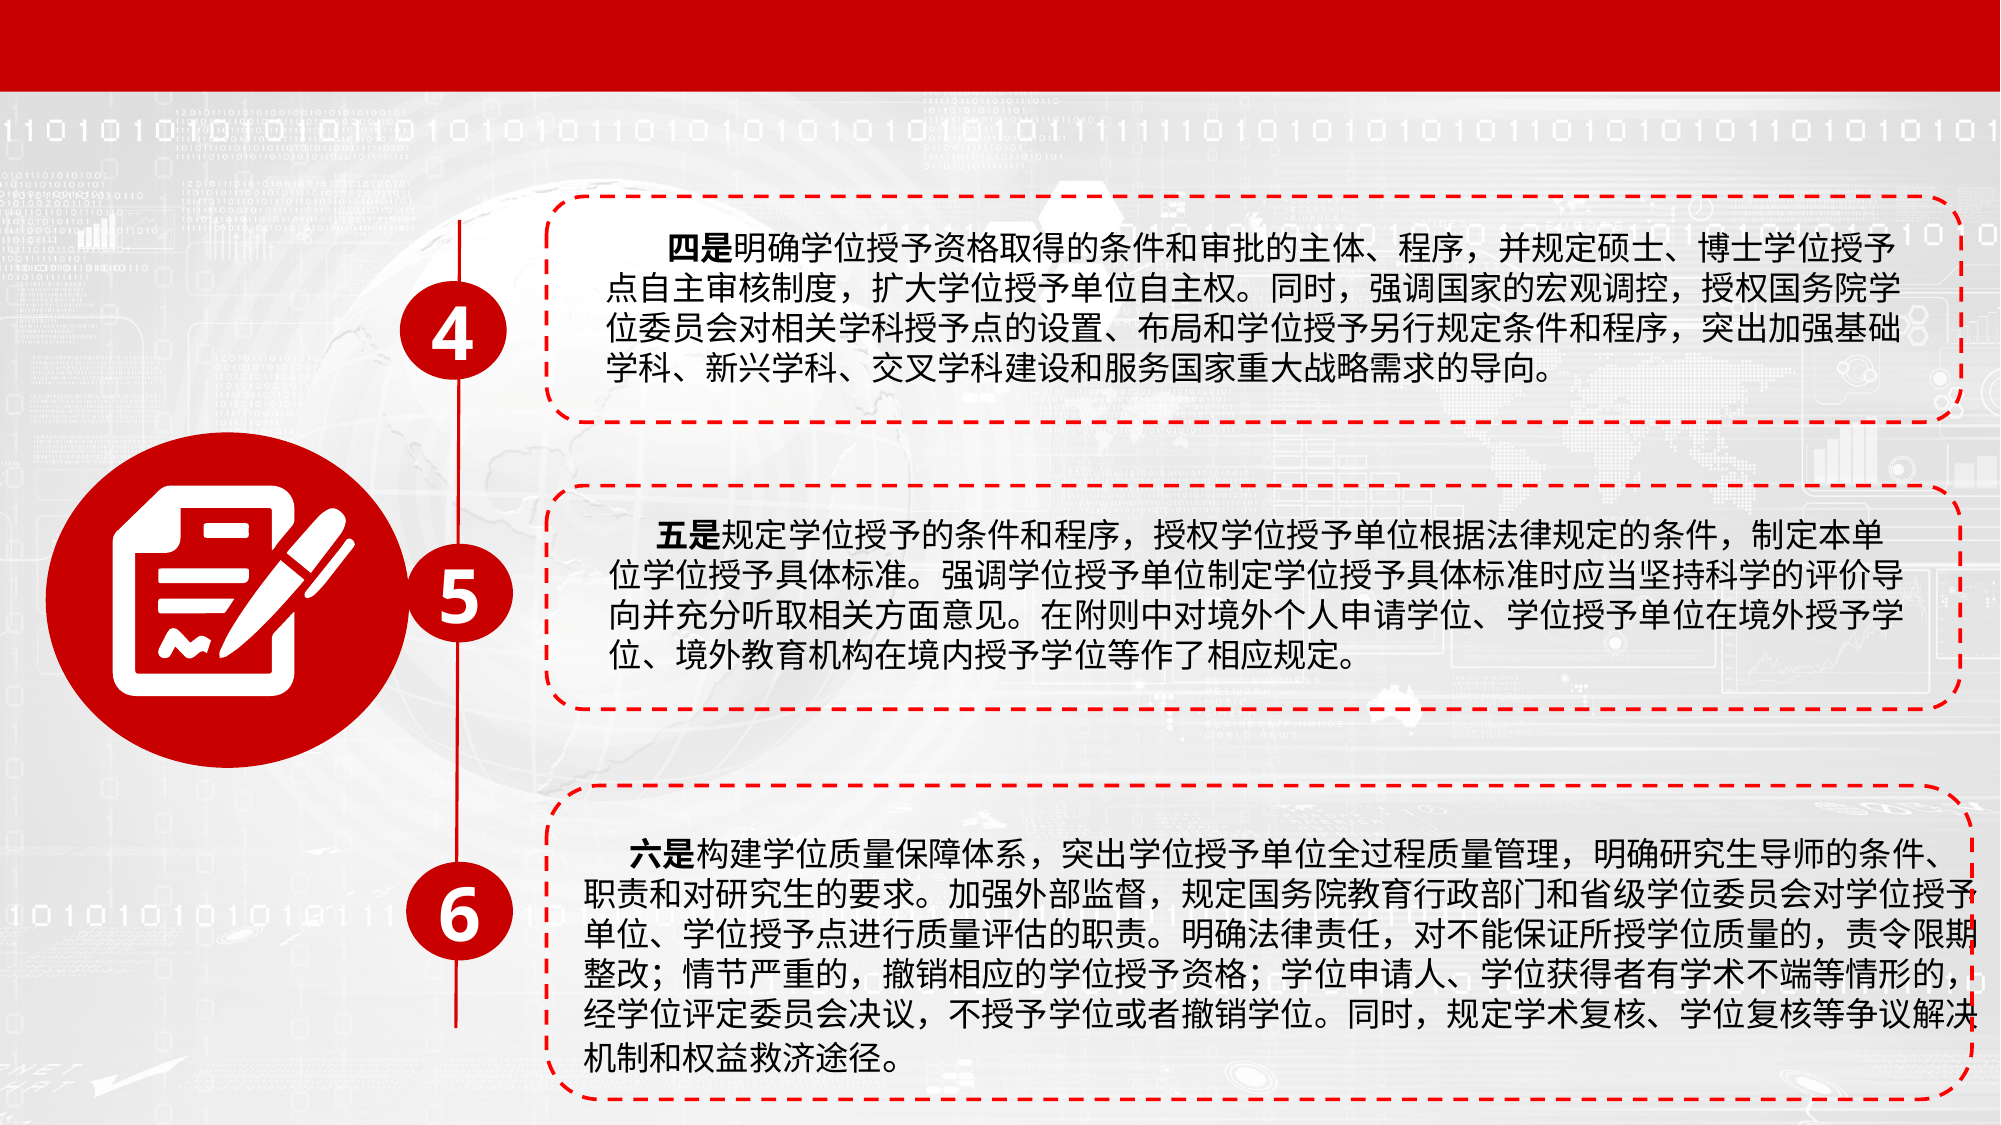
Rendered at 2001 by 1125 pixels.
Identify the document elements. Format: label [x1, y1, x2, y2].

picture [0, 0, 2000, 1125]
text_box [112, 485, 355, 696]
